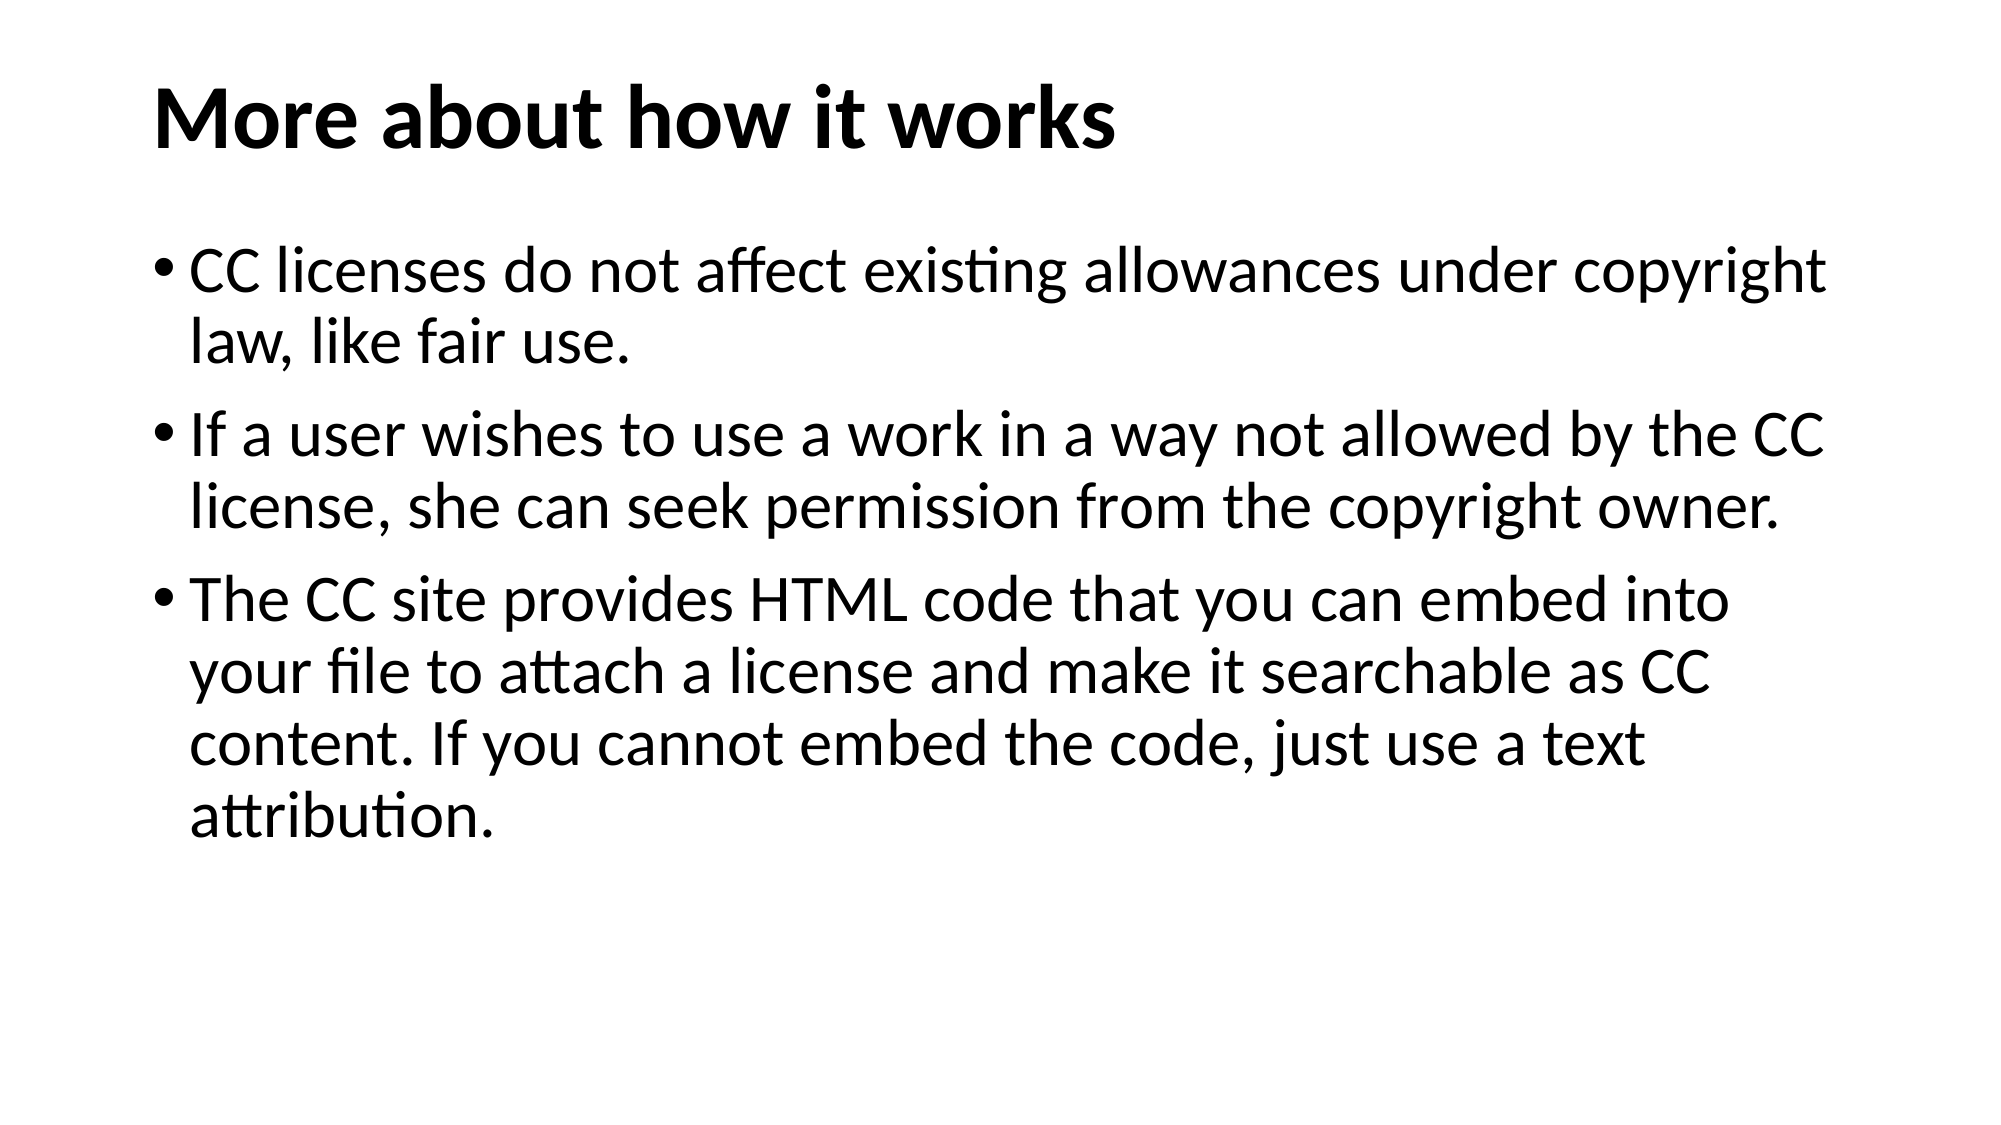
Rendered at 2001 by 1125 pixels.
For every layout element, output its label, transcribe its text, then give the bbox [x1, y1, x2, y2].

list CC licenses do not affect existing allowances under copyright law, like fair use. If a user wishes to use a work in a way not allowed by the CC license, she can seek permission from the copyright owner. The CC site provides HTML code that you can embed into your file to attach a license and make it searchable as CC content. If you cannot embed the code, just use a text attribution. [137, 227, 1863, 1024]
title More about how it works [137, 9, 1863, 227]
